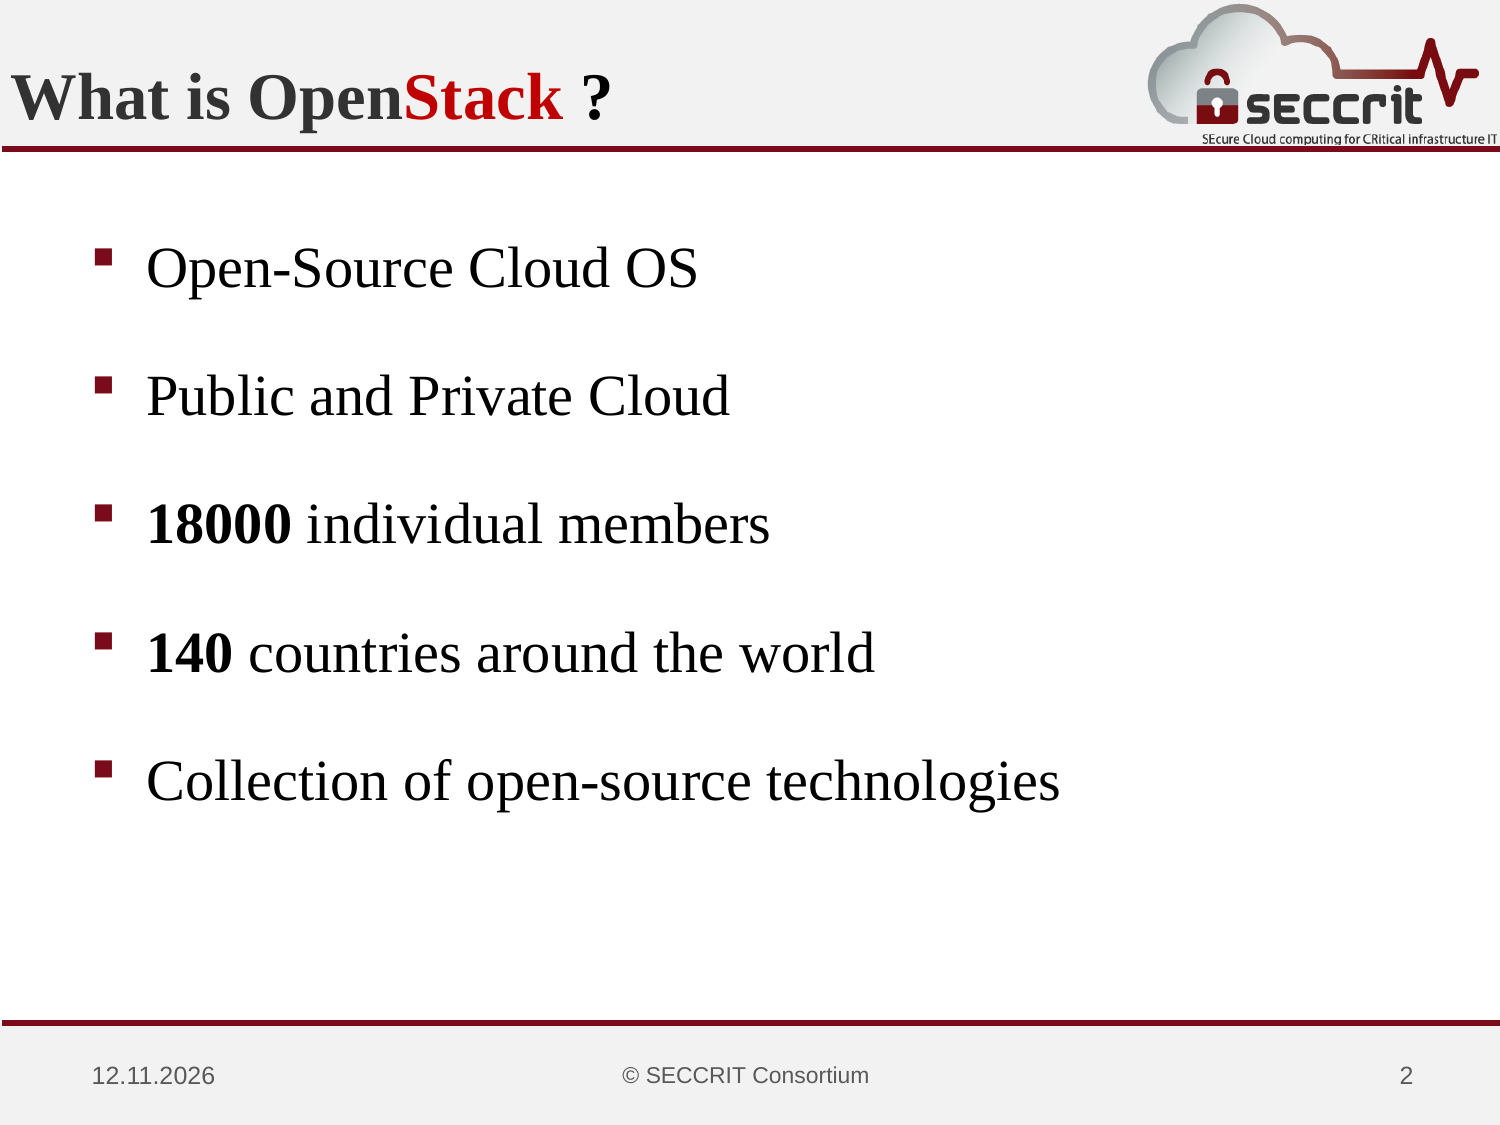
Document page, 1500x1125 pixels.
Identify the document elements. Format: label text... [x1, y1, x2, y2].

footer © SECCRIT Consortium [286, 1044, 1214, 1104]
list Open-Source Cloud OS Public and Private Cloud 18000 individual members 140 countries around the world Collection of open-source technologies [75, 221, 1425, 850]
slide_number 2 [1328, 1044, 1421, 1104]
picture [1146, 3, 1497, 145]
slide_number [76, 1044, 243, 1104]
text_box What is OpenStack ? [0, 24, 1125, 120]
